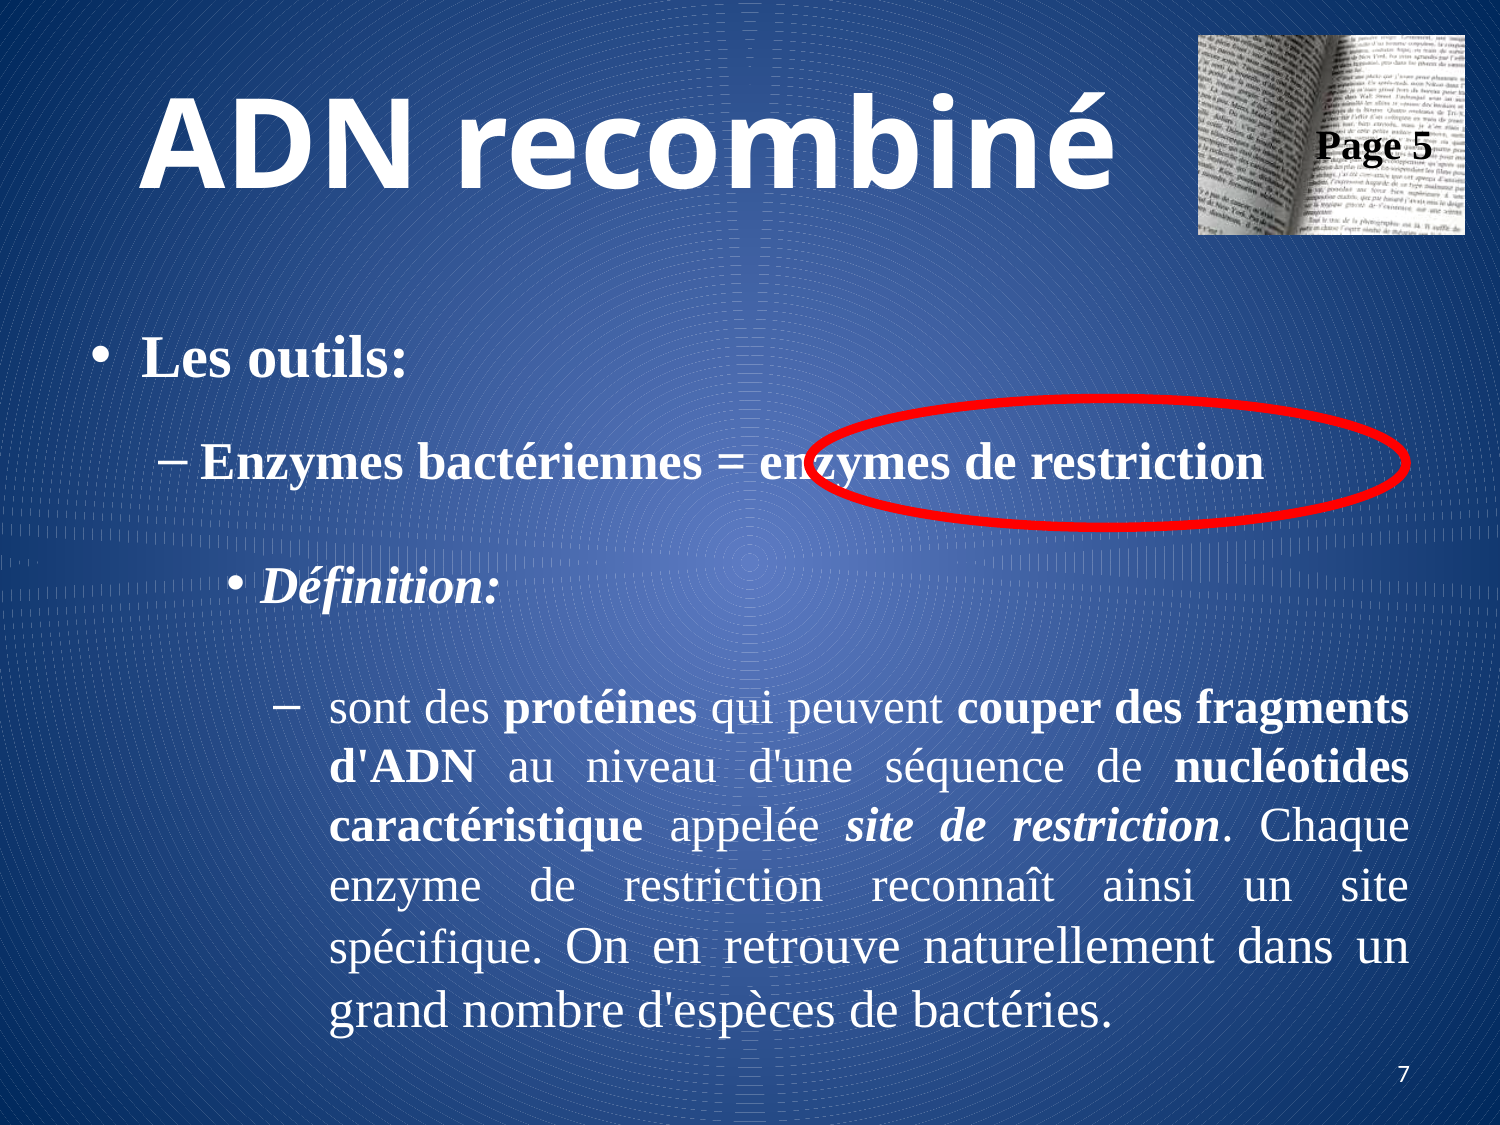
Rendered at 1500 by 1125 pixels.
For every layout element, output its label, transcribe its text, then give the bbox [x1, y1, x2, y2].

title ADN recombiné [75, 45, 1184, 233]
text_box [806, 396, 1409, 530]
slide_number 7 [1074, 1042, 1425, 1103]
picture [1198, 34, 1466, 235]
list Les outils: Enzymes bactériennes = enzymes de restriction Définition: sont des protéines qui peuvent couper des fragments d'ADN au niveau d'une séquence de nucléotides caractéristique appelée site de restriction. Chaque enzyme de restriction reconnaît ainsi un site spécifique. On en retrouve naturellement dans un grand nombre d'espèces de bactéries. [75, 309, 1425, 1102]
